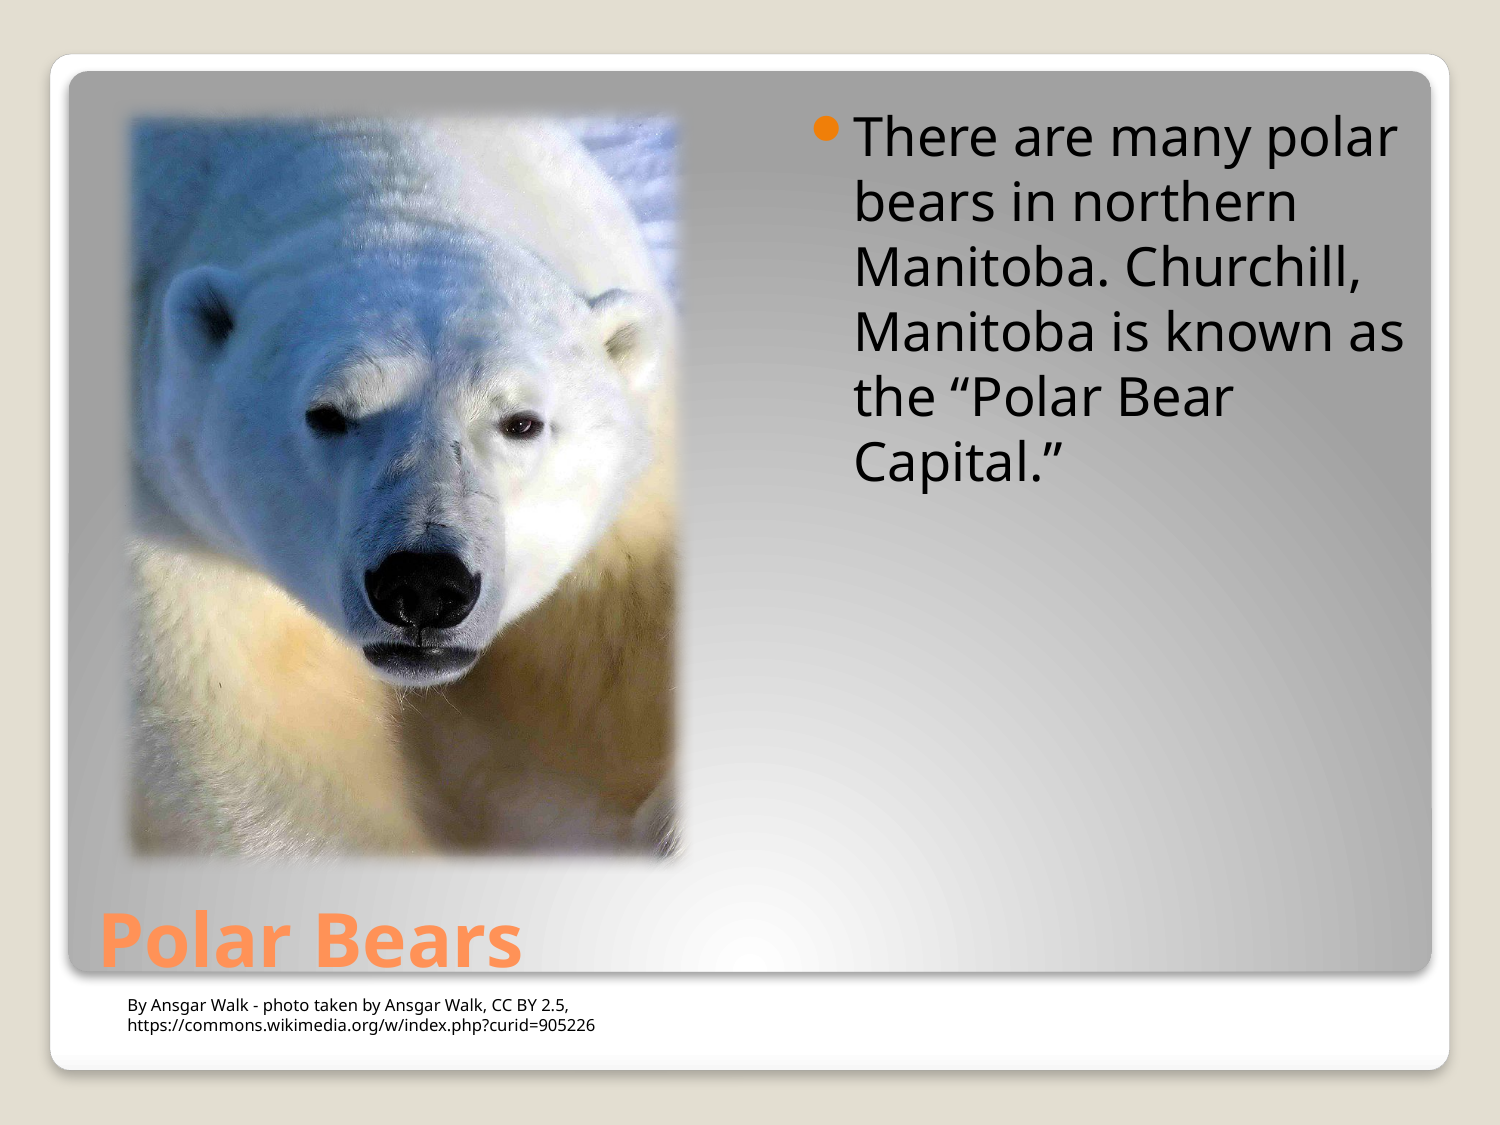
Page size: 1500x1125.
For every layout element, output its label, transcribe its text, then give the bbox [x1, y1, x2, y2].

list There are many polar bears in northern Manitoba. Churchill, Manitoba is known as the “Polar Bear Capital.” [780, 86, 1426, 807]
text_box By Ansgar Walk - photo taken by Ansgar Walk, CC BY 2.5, https://commons.wikimedia.org/w/index.php?curid=905226 [112, 987, 863, 1043]
title Polar Bears [82, 817, 1425, 991]
picture [112, 99, 694, 876]
